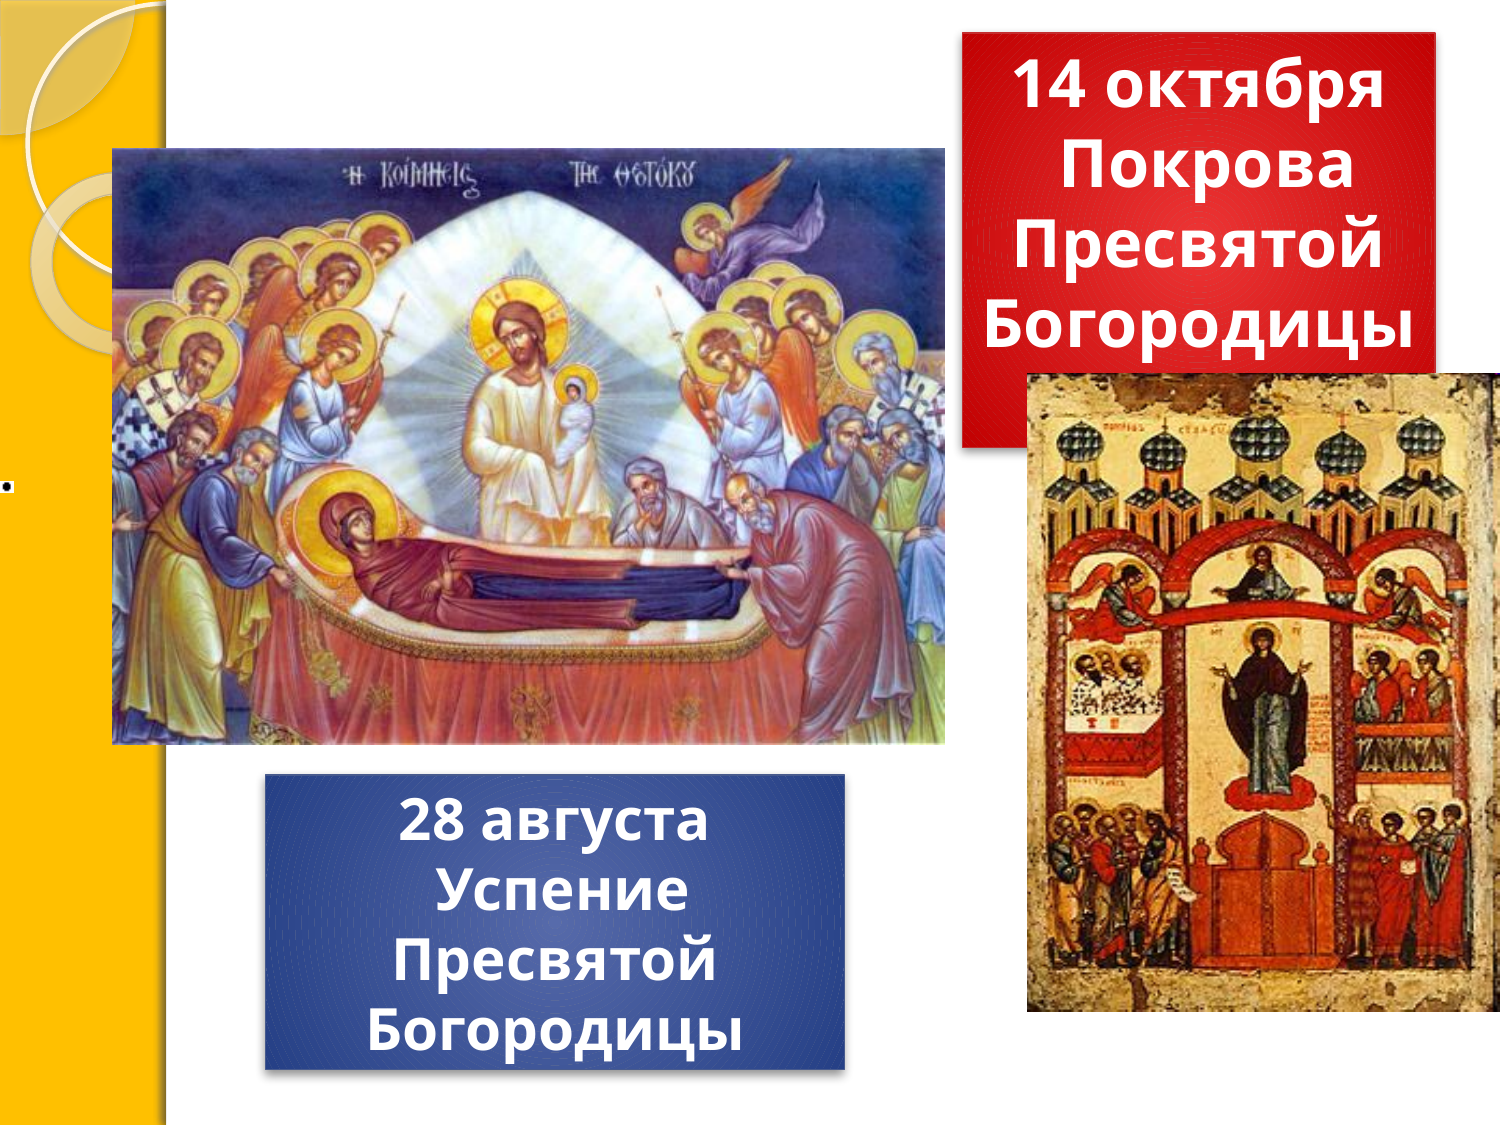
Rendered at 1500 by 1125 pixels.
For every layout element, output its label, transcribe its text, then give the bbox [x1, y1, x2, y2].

text_box 28 августа Успение Пресвятой Богородицы [265, 774, 845, 1070]
text_box 14 октября Покрова Пресвятой Богородицы [962, 32, 1436, 448]
picture [0, 481, 15, 494]
picture [111, 148, 946, 745]
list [1026, 373, 1500, 1012]
